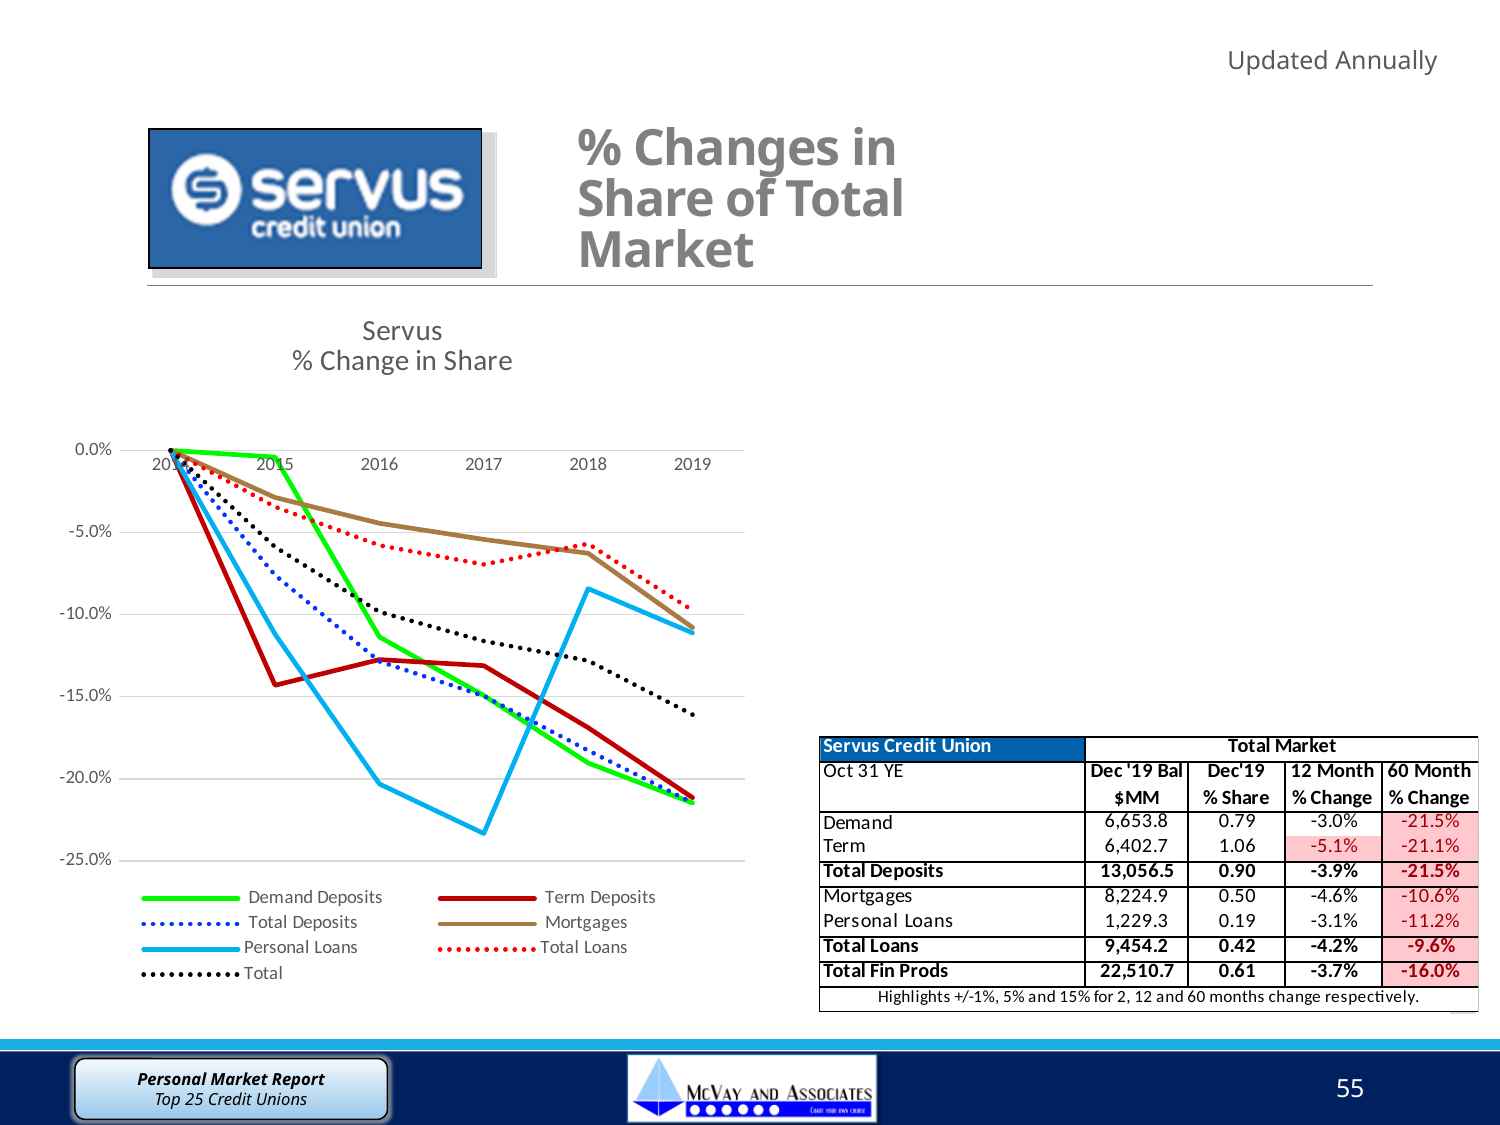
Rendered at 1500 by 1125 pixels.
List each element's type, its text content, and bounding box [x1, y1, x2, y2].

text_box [818, 735, 1481, 1014]
picture [149, 129, 482, 268]
title % Changes in Share of Total Market [562, 22, 1038, 286]
chart [36, 287, 768, 1010]
text_box Updated Annually [1212, 37, 1453, 83]
slide_number 55 [1218, 1059, 1380, 1120]
